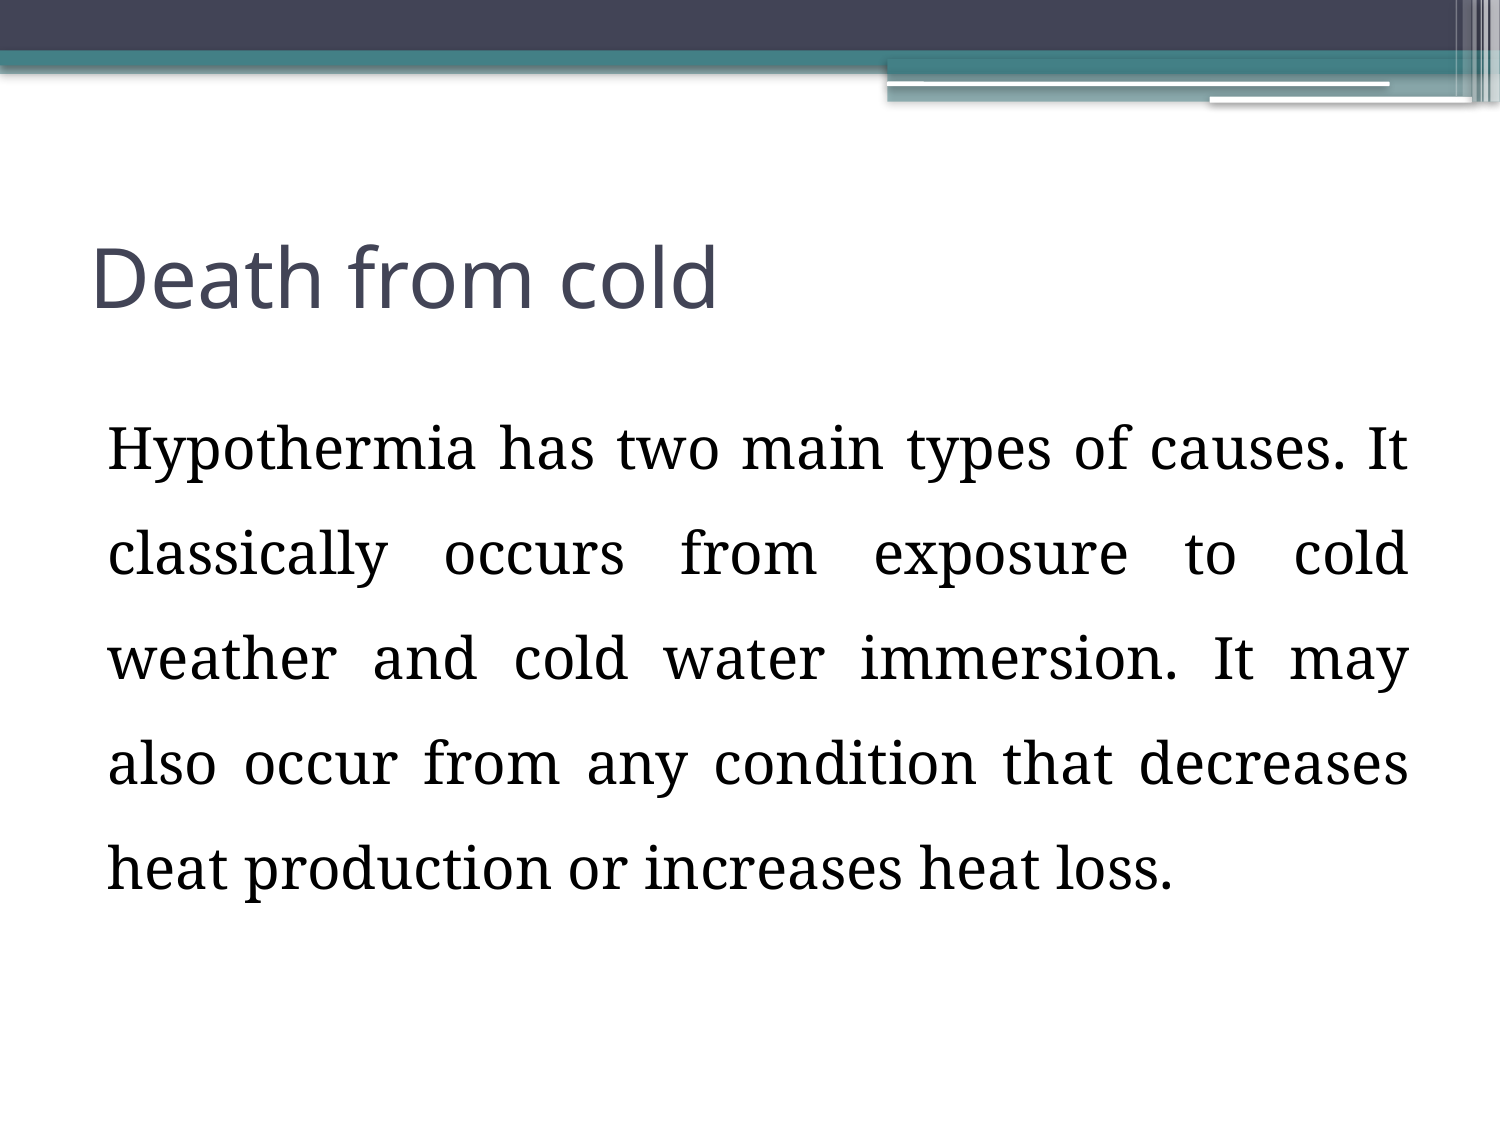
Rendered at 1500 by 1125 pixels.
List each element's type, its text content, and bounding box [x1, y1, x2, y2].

list Hypothermia has two main types of causes. It classically occurs from exposure to cold weather and cold water immersion. It may also occur from any condition that decreases heat production or increases heat loss. [75, 368, 1425, 1079]
title Death from cold [75, 187, 1425, 363]
